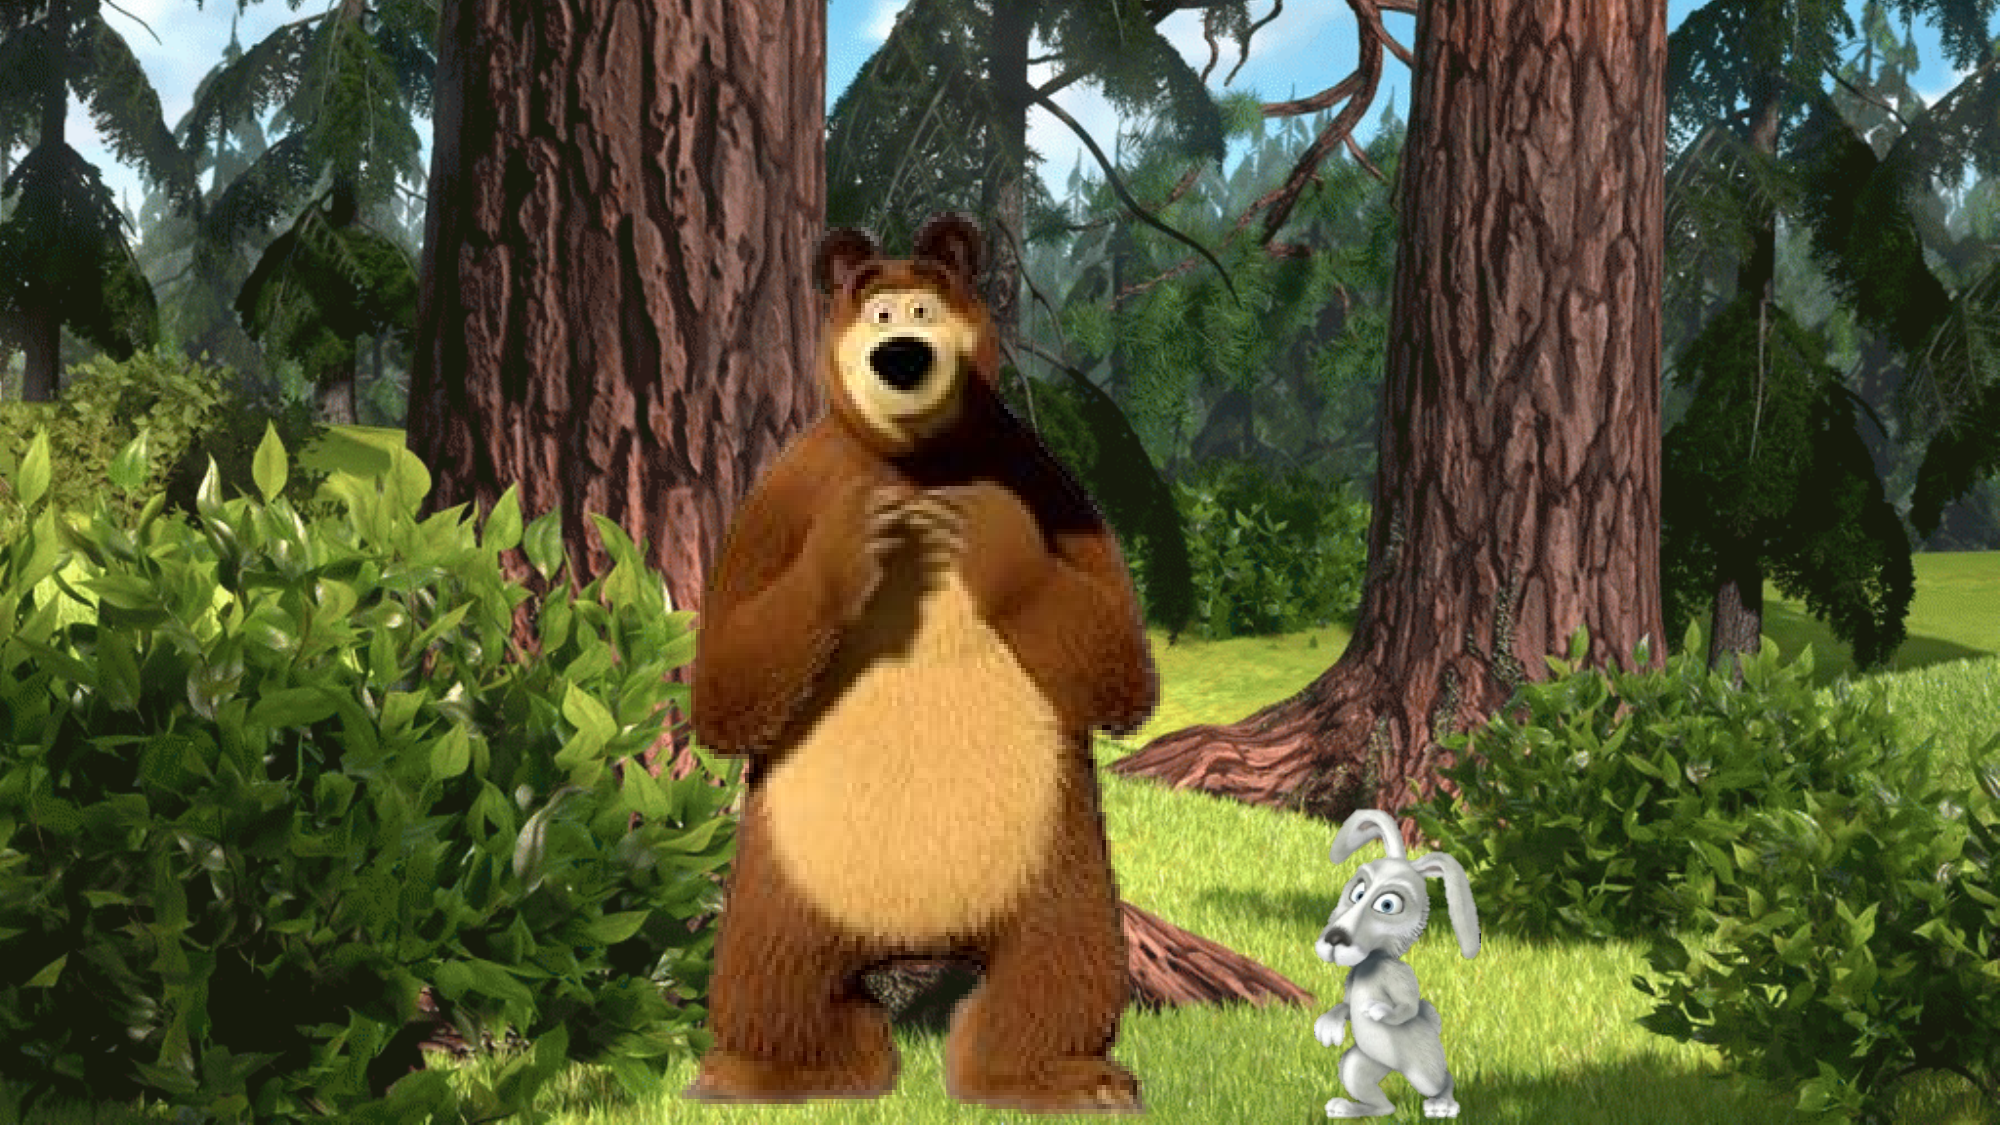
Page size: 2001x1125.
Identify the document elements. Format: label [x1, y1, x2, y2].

text_box [0, 0, 2000, 1125]
